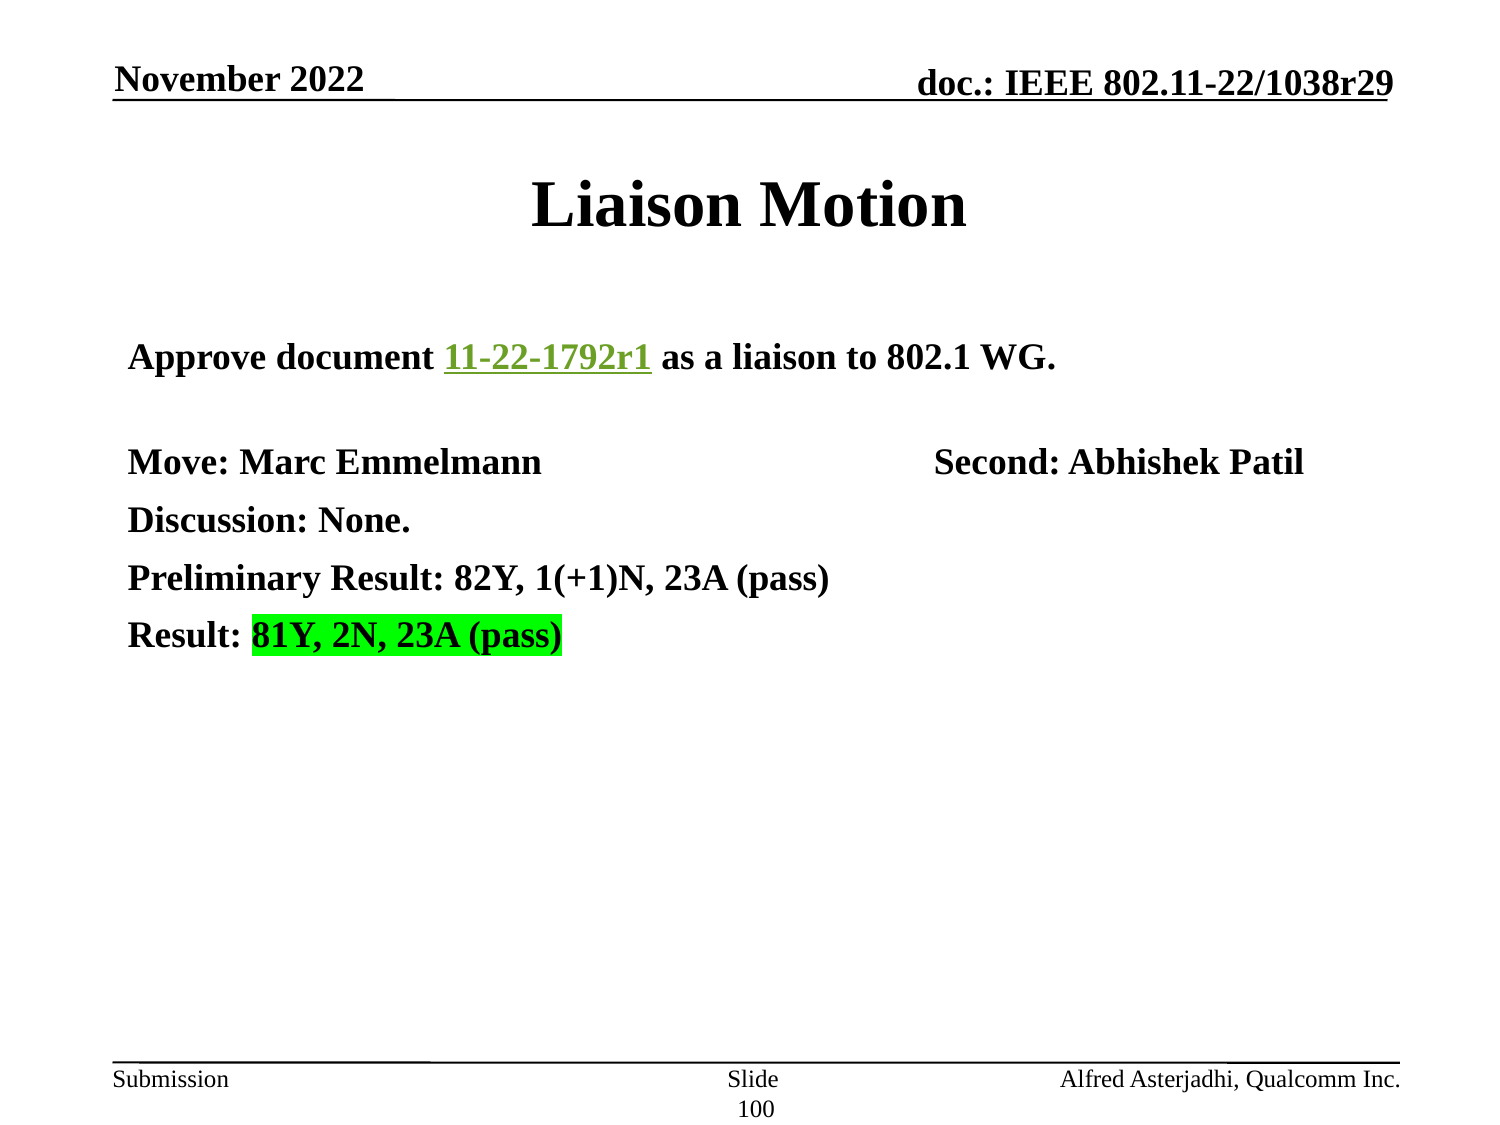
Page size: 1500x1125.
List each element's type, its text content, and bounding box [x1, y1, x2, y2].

footer Alfred Asterjadhi, Qualcomm Inc. [878, 1061, 1402, 1093]
list Approve document 11-22-1792r1 as a liaison to 802.1 WG. Move: Marc Emmelmann Second: Abhishek Patil Discussion: None. Preliminary Result: 82Y, 1(+1)N, 23A (pass) Result: 81Y, 2N, 23A (pass) [112, 324, 1388, 1000]
slide_number Slide 100 [712, 1061, 800, 1123]
title Liaison Motion [112, 112, 1388, 288]
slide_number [114, 54, 423, 100]
